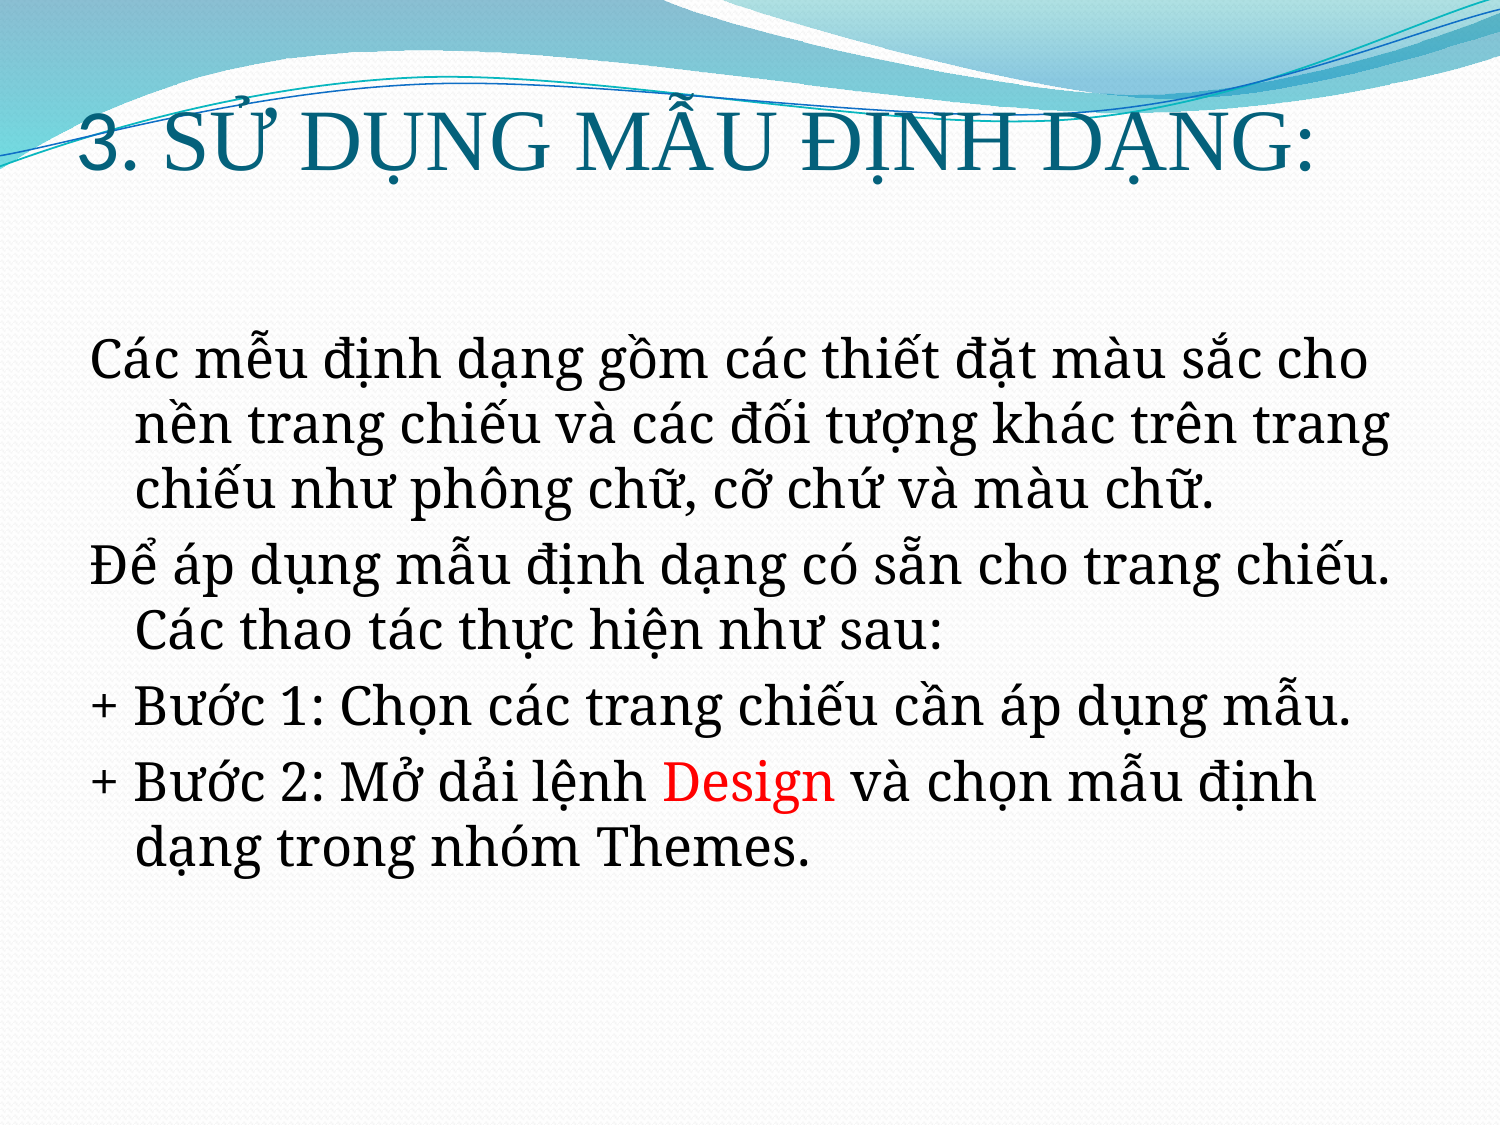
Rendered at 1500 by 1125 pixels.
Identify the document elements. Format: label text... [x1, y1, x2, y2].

title 3. SỬ DỤNG MẪU ĐỊNH DẠNG: [75, 0, 1425, 188]
list Các mễu định dạng gồm các thiết đặt màu sắc cho nền trang chiếu và các đối tượng khác trên trang chiếu như phông chữ, cỡ chứ và màu chữ. Để áp dụng mẫu định dạng có sẵn cho trang chiếu. Các thao tác thực hiện như sau: + Bước 1: Chọn các trang chiếu cần áp dụng mẫu. + Bước 2: Mở dải lệnh Design và chọn mẫu định dạng trong nhóm Themes. [75, 317, 1425, 1038]
